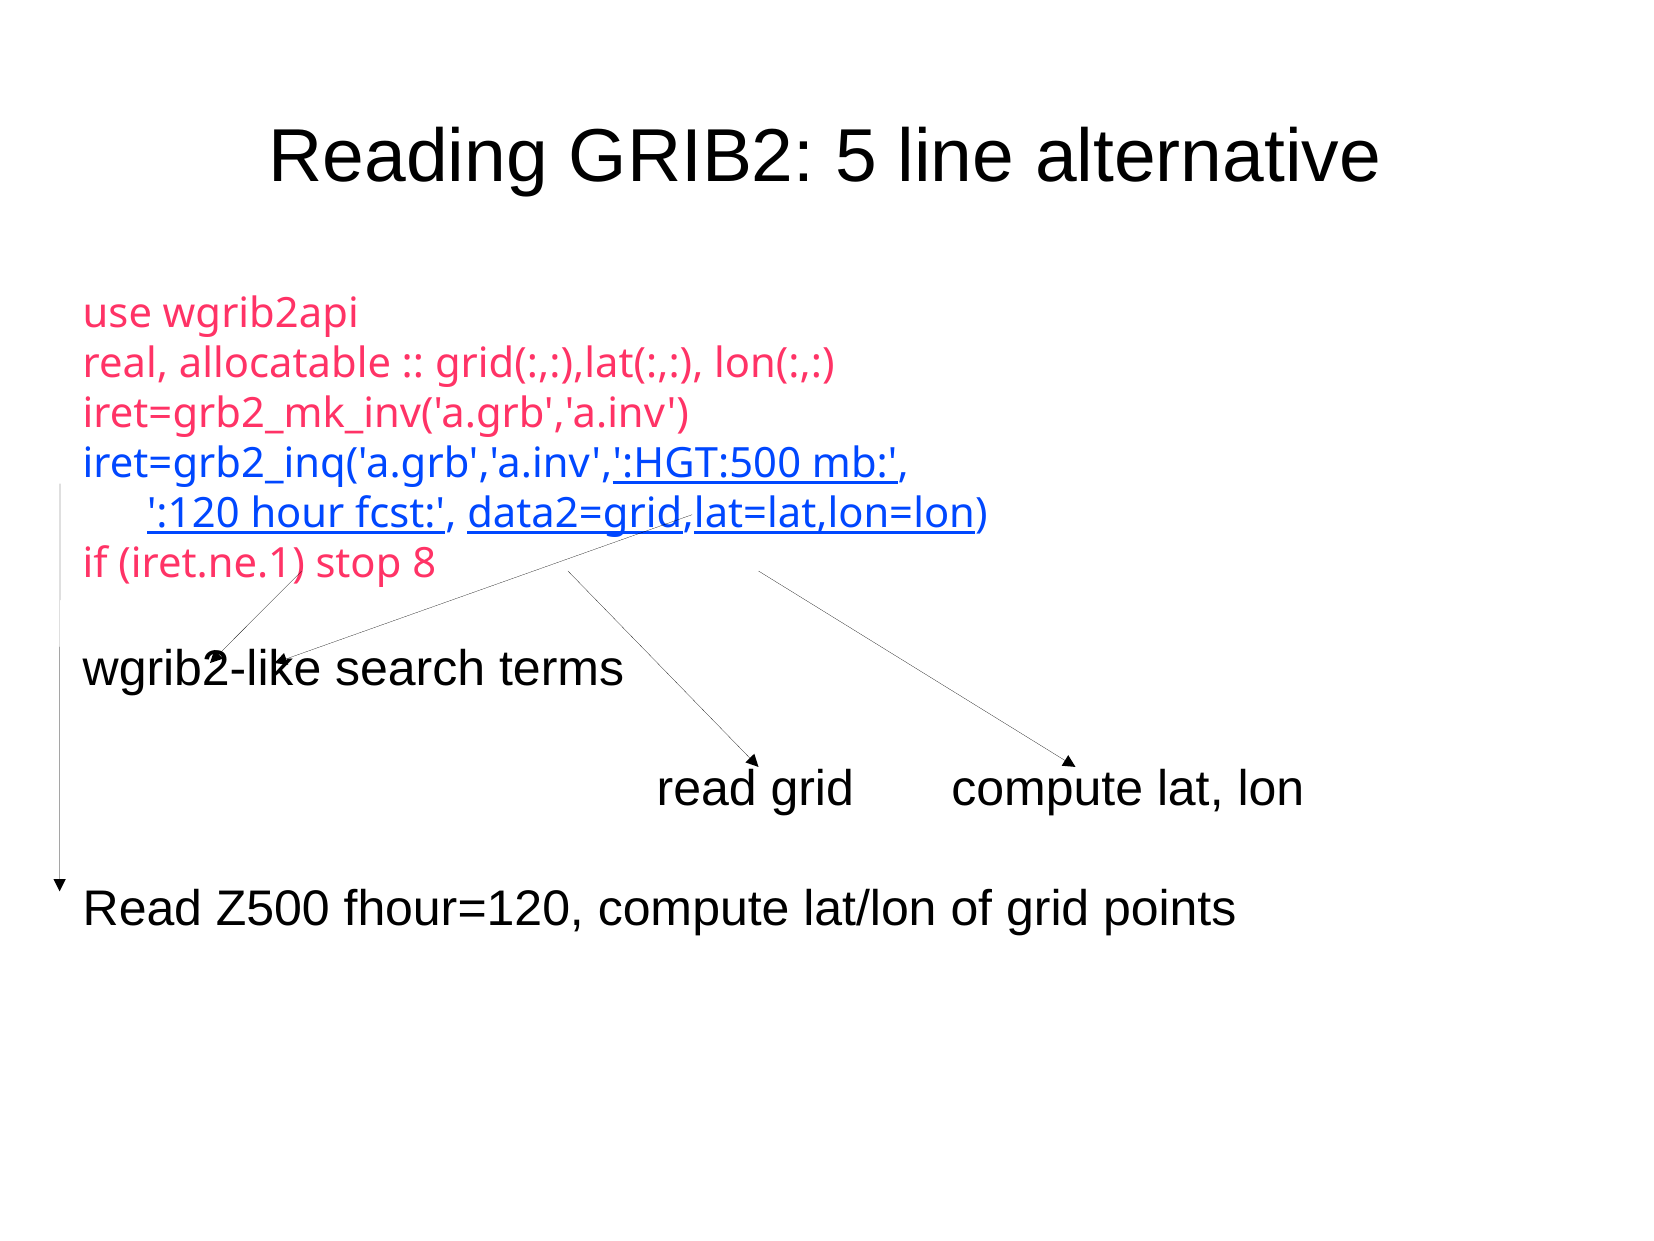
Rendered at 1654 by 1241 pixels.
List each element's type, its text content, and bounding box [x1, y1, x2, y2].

text_box Reading GRIB2: 5 line alternative [82, 49, 1568, 238]
text_box [209, 570, 302, 664]
text_box use wgrib2api real, allocatable :: grid(:,:),lat(:,:), lon(:,:) iret=grb2_mk_inv('a.grb','a.inv') iret=grb2_inq('a.grb','a.inv',':HGT:500 mb:', ':120 hour fcst:', data2=grid,lat=lat,lon=lon) if (iret.ne.1) stop 8 wgrib2-like search terms read grid compute lat, lon Read Z500 fhour=120, compute lat/lon of grid points [82, 238, 1568, 1059]
text_box [274, 514, 693, 665]
text_box [567, 570, 759, 767]
text_box [53, 483, 66, 892]
text_box [758, 570, 1076, 767]
